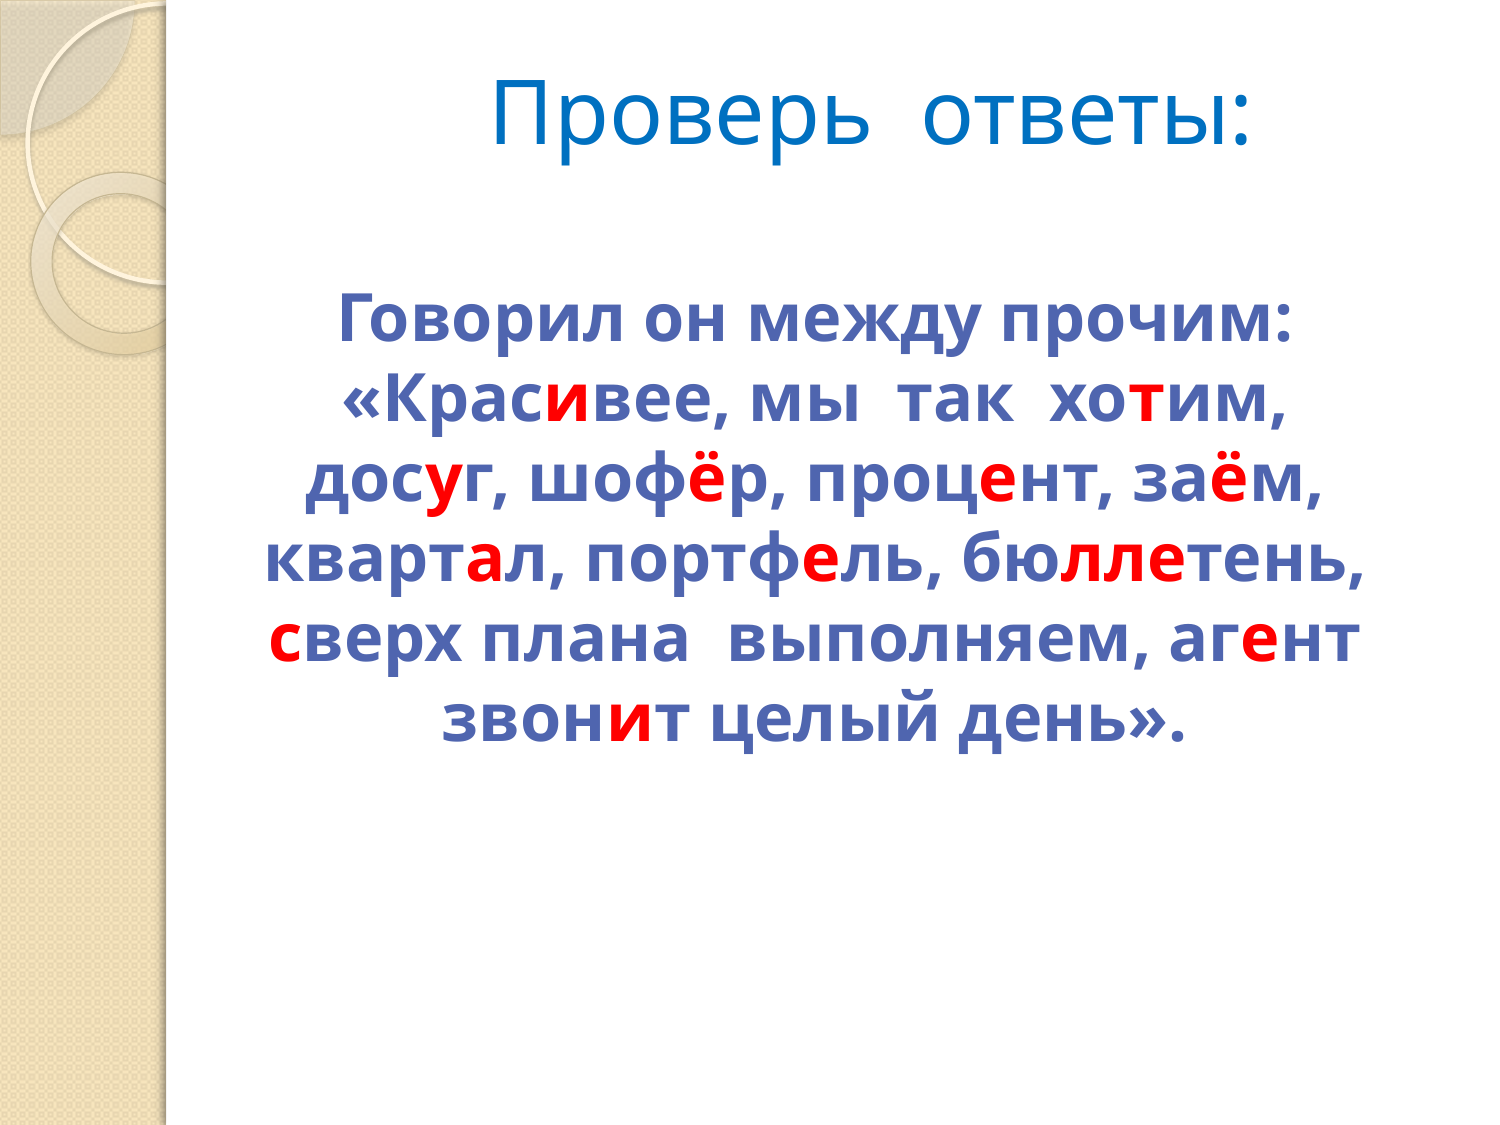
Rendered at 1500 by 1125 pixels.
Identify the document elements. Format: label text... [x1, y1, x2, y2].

title Проверь ответы: [277, 45, 1466, 173]
text_box Говорил он между прочим: «Красивее, мы так хотим, досуг, шофёр, процент, заём, квартал, портфель, бюллетень, сверх плана выполняем, агент звонит целый день». [230, 267, 1400, 842]
